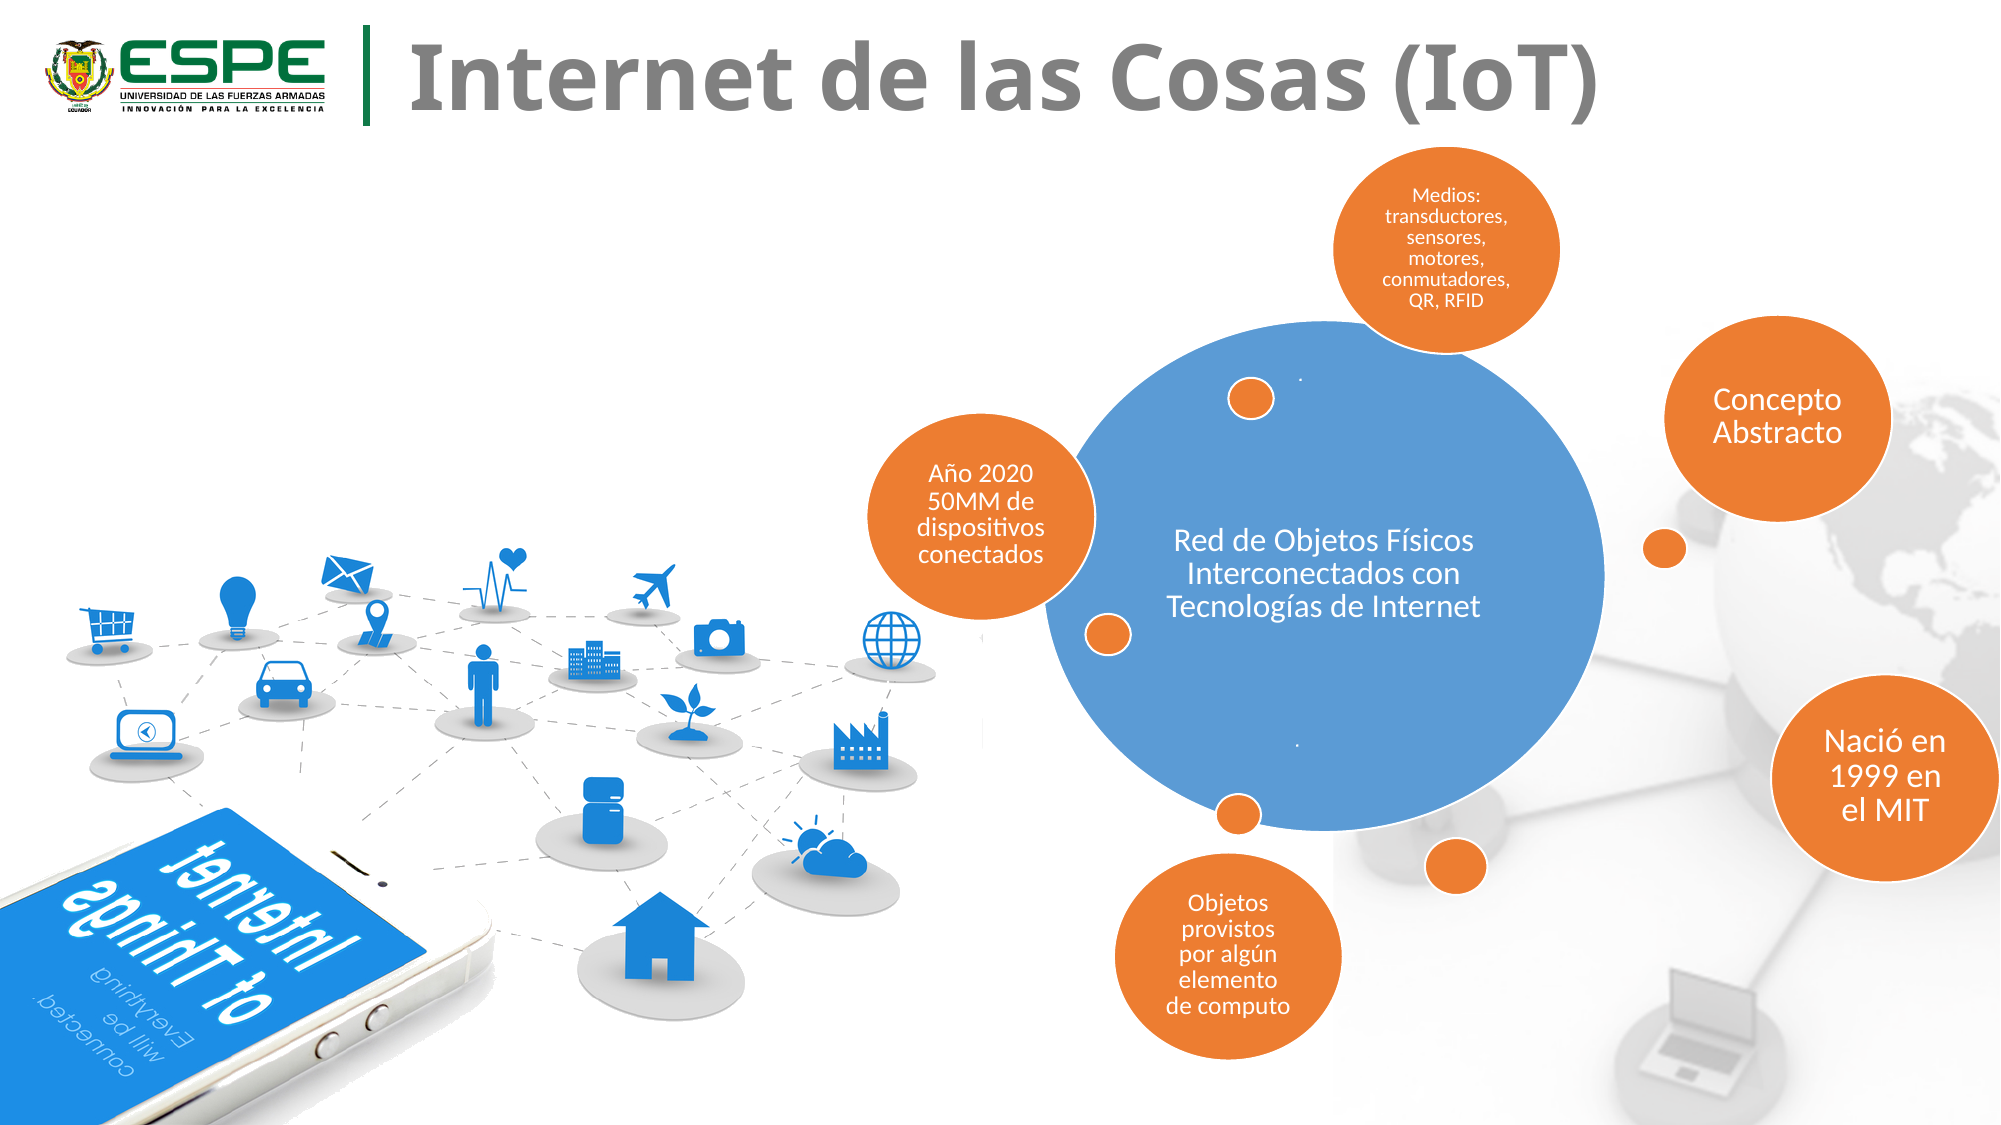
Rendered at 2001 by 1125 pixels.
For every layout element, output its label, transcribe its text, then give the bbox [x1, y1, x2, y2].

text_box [844, 145, 2000, 1061]
picture [0, 431, 983, 1125]
title Internet de las Cosas (IoT) [394, 14, 1933, 146]
picture [45, 37, 328, 117]
